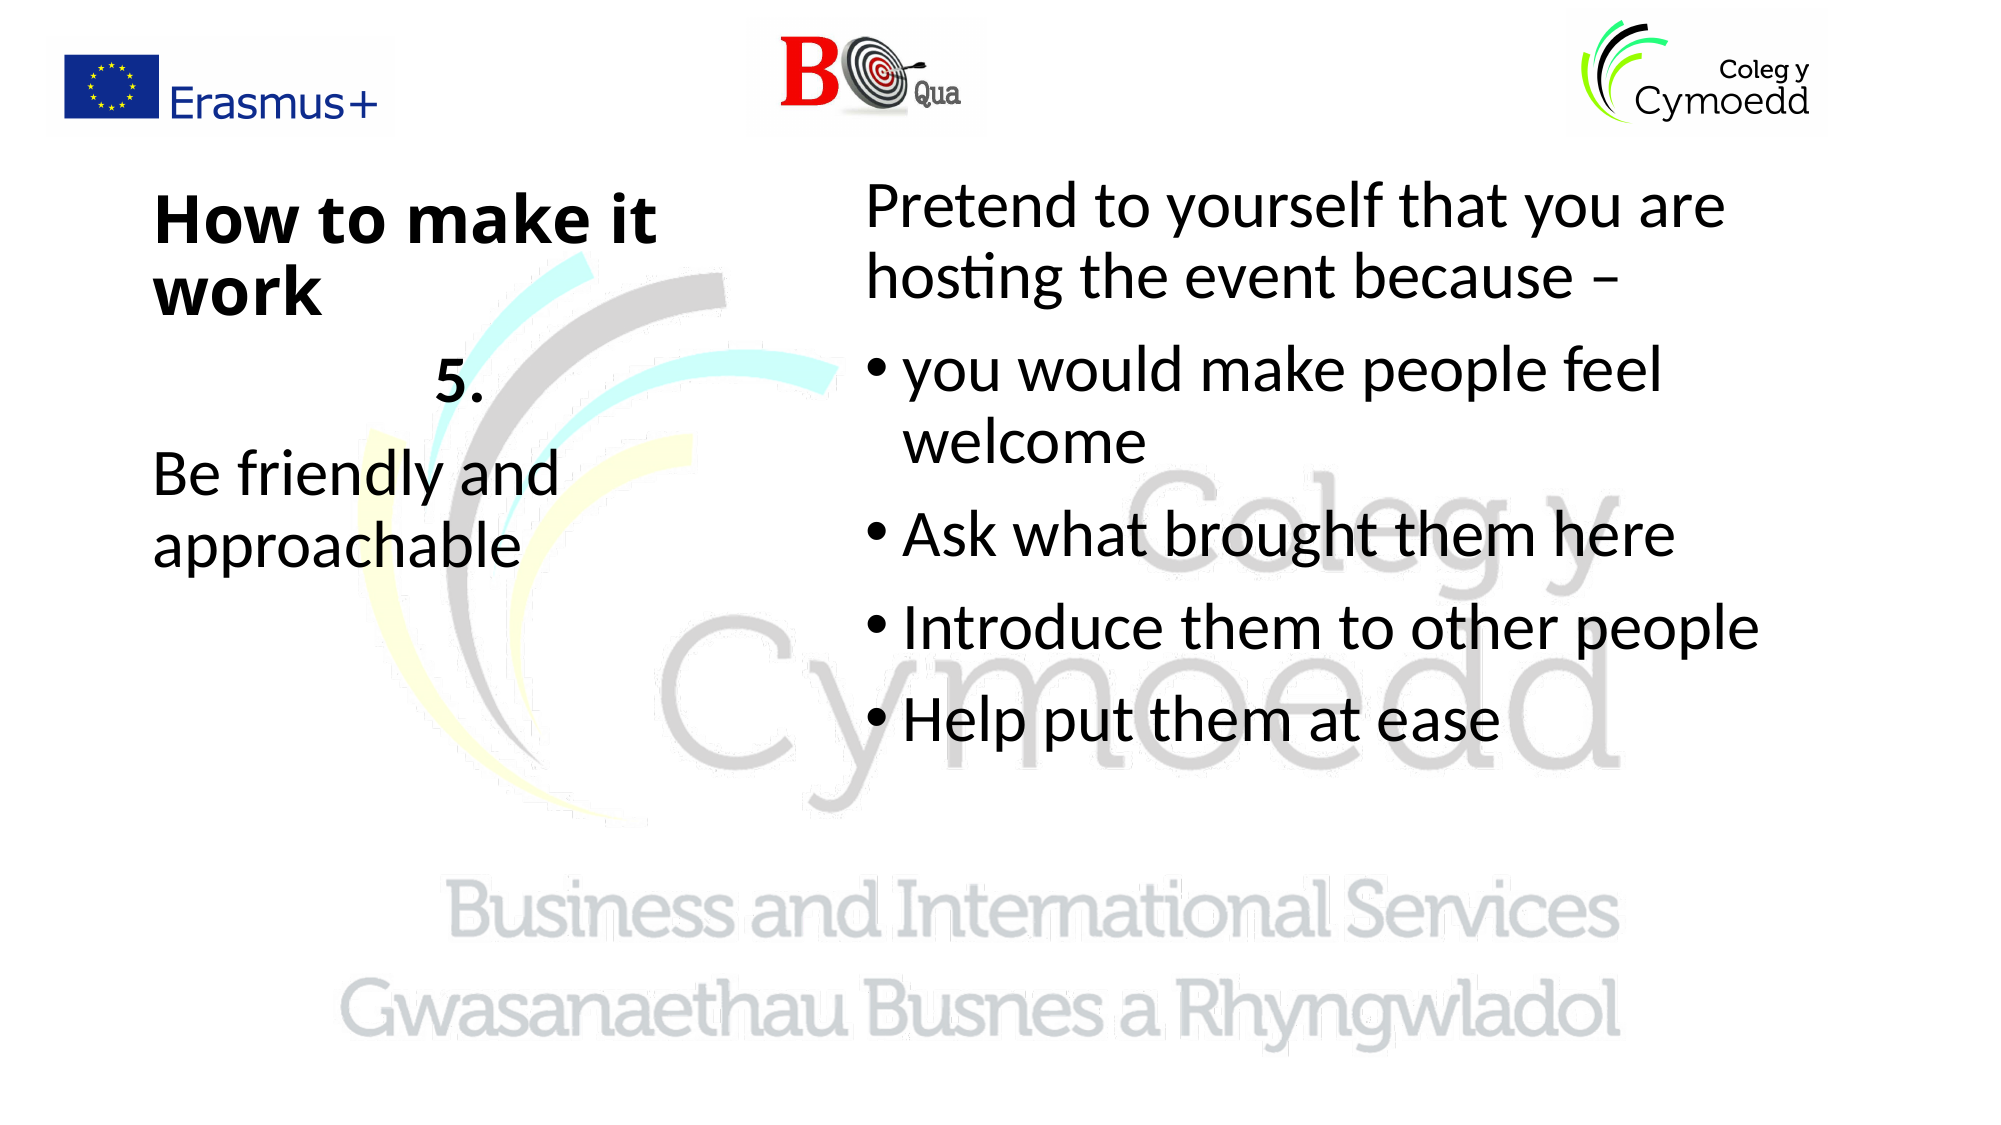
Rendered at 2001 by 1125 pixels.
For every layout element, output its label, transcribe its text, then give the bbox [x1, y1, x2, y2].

picture [46, 36, 395, 137]
picture [1566, 8, 1828, 137]
picture [746, 17, 987, 137]
title How to make it work [137, 75, 783, 337]
list 5. Be friendly and approachable [137, 337, 783, 963]
picture [219, 251, 1758, 1073]
list Pretend to yourself that you are hosting the event because – you would make people feel welcome Ask what brought them here Introduce them to other people Help put them at ease [850, 161, 1863, 962]
